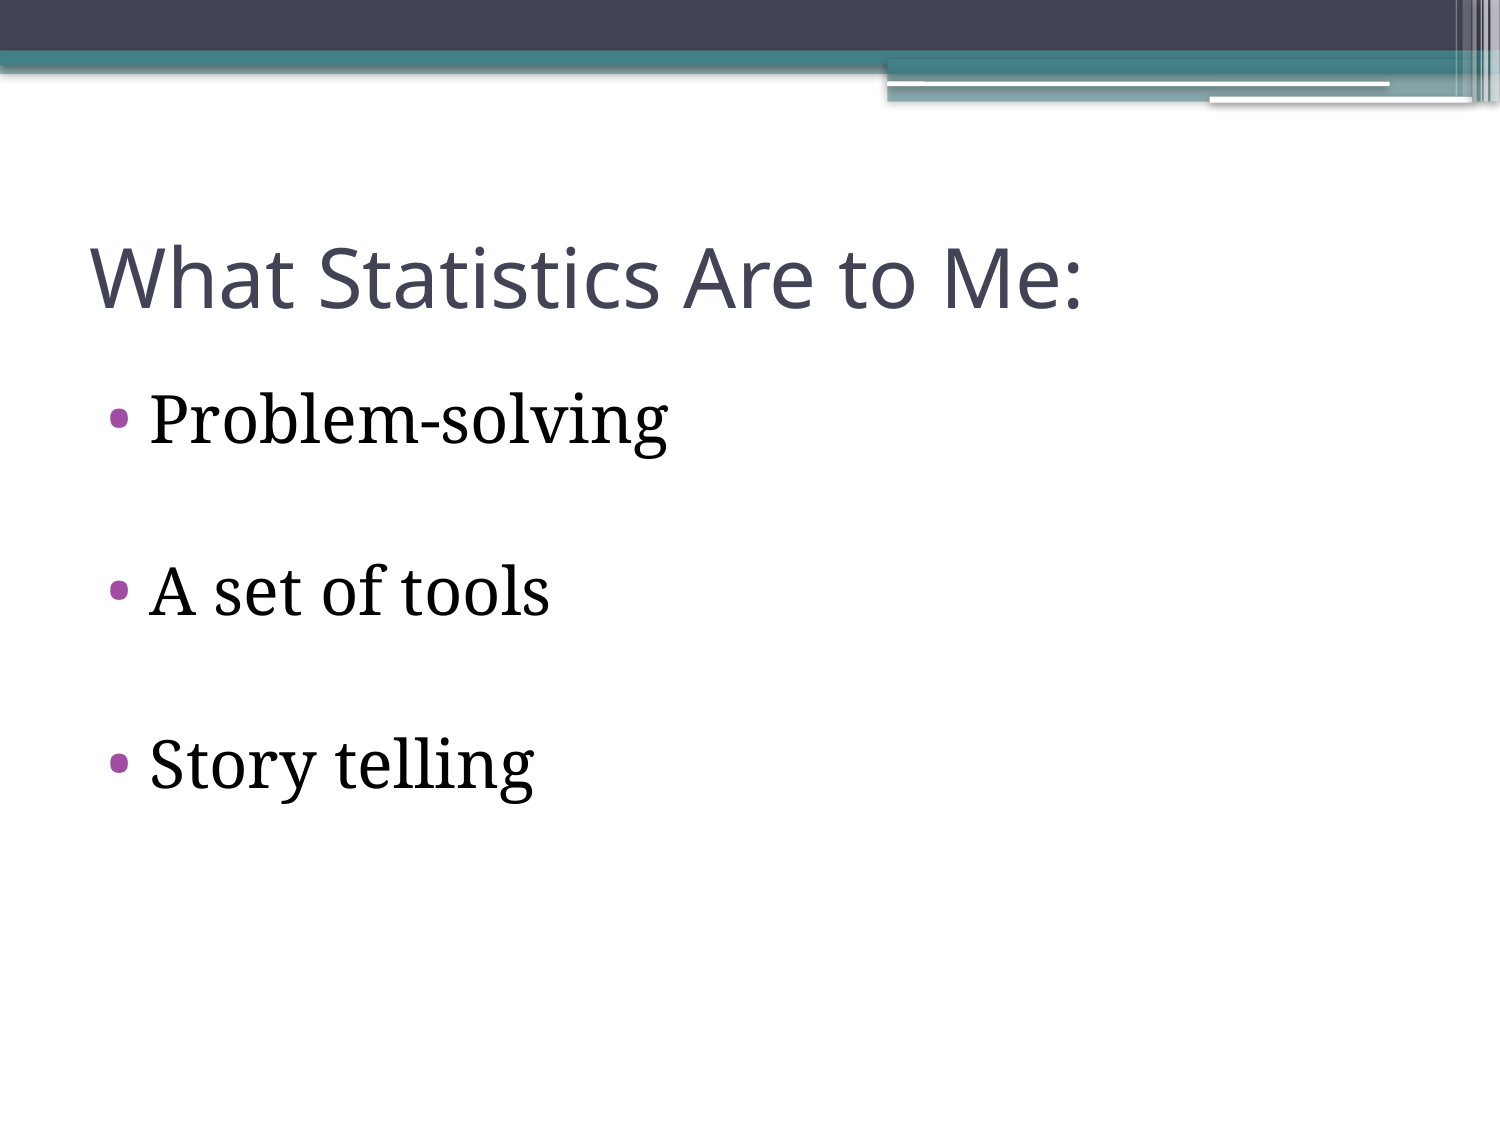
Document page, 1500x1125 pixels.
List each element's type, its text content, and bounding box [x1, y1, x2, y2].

list Problem-solving A set of tools Story telling [75, 368, 1425, 1079]
title What Statistics Are to Me: [75, 187, 1425, 363]
